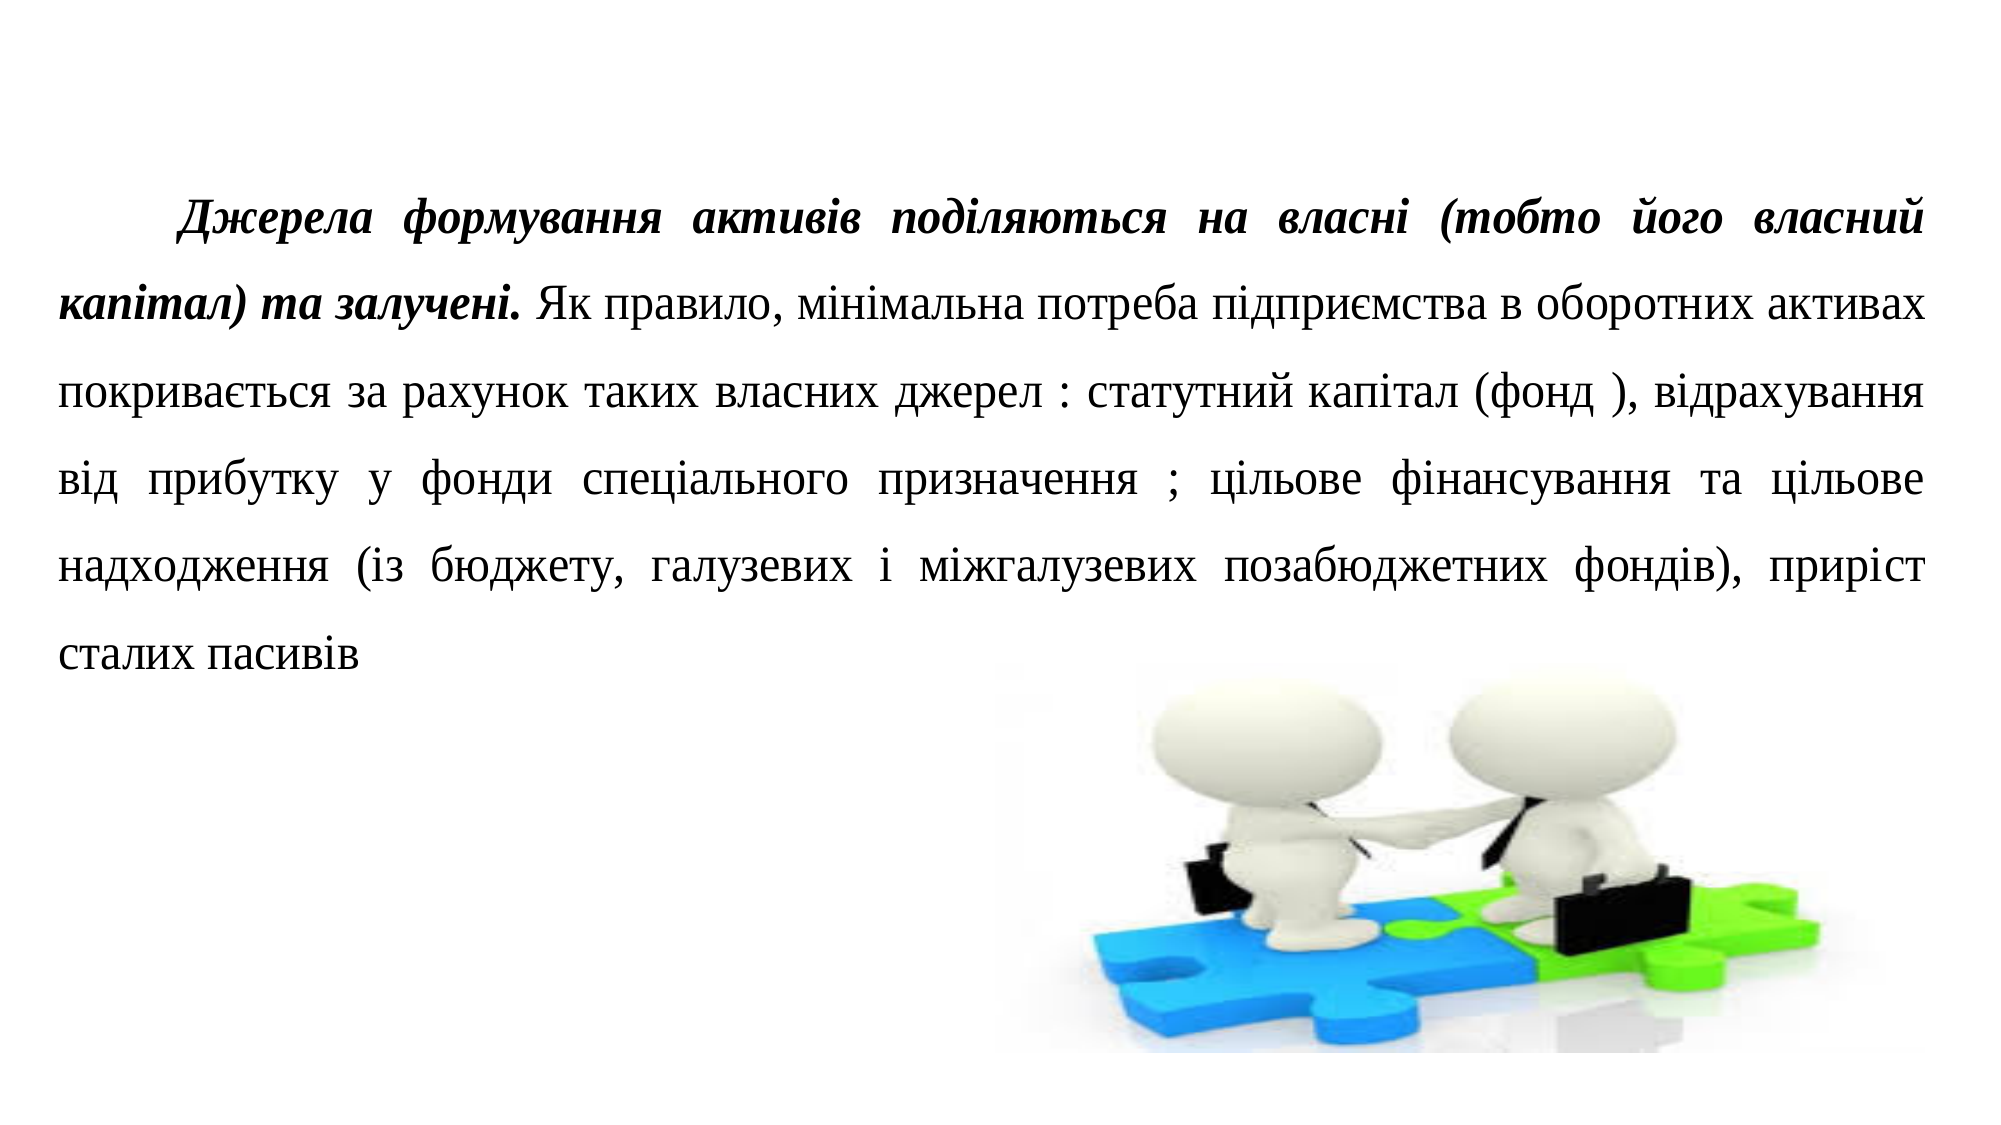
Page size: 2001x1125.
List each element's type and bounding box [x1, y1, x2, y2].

picture [58, 184, 1925, 1053]
